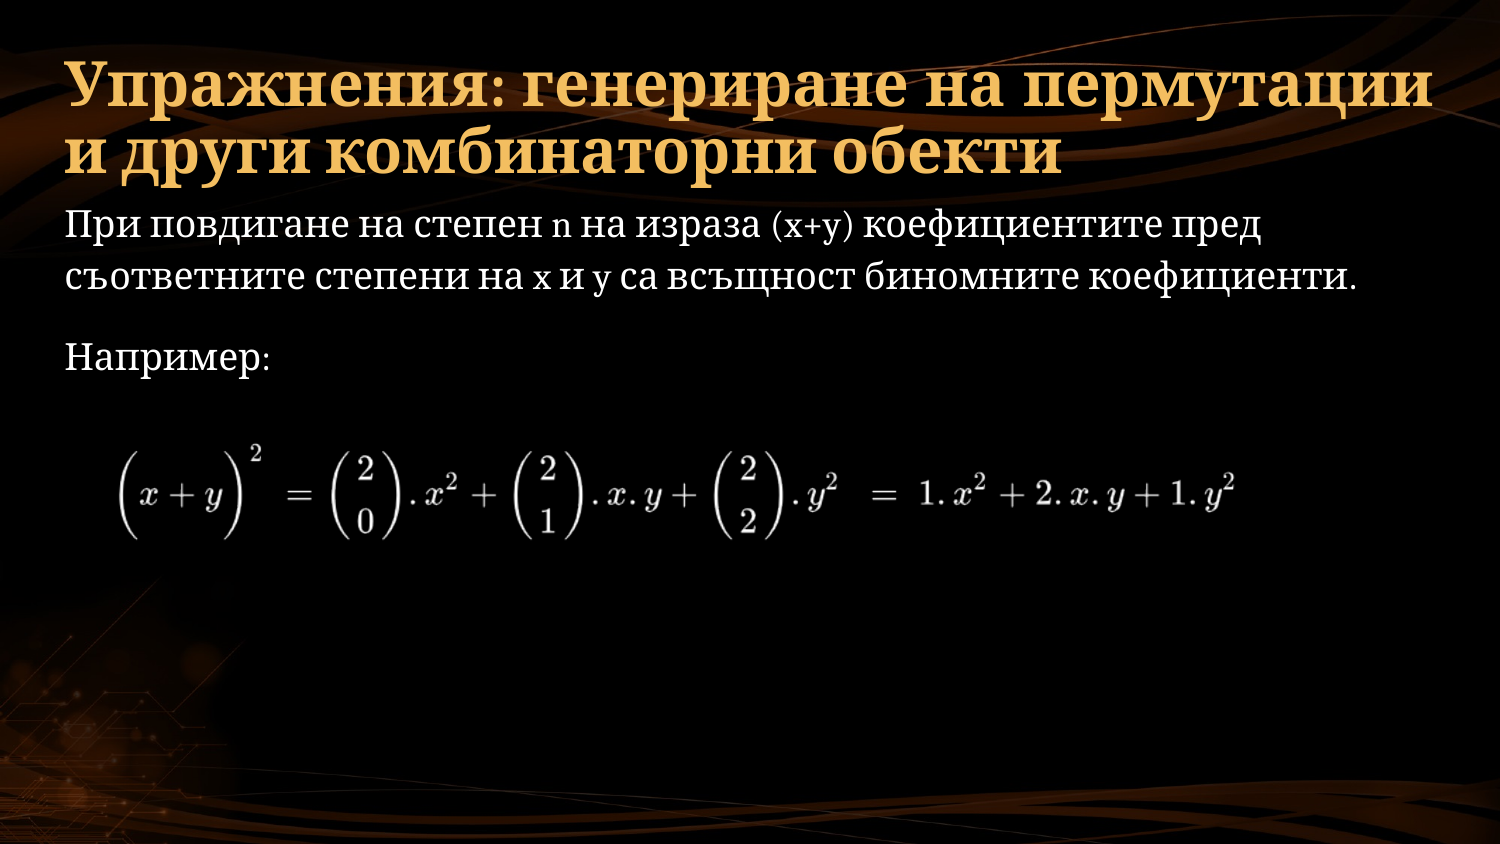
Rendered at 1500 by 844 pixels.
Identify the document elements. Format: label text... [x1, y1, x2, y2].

title Упражнения: генериране на пермутации и други комбинаторни обекти [51, 72, 1449, 167]
list При повдигане на степен n на израза (x+y) коефициентите пред съответните степени на x и y са всъщност биномните коефициенти. Например: [51, 189, 1449, 750]
picture [0, 0, 1500, 844]
